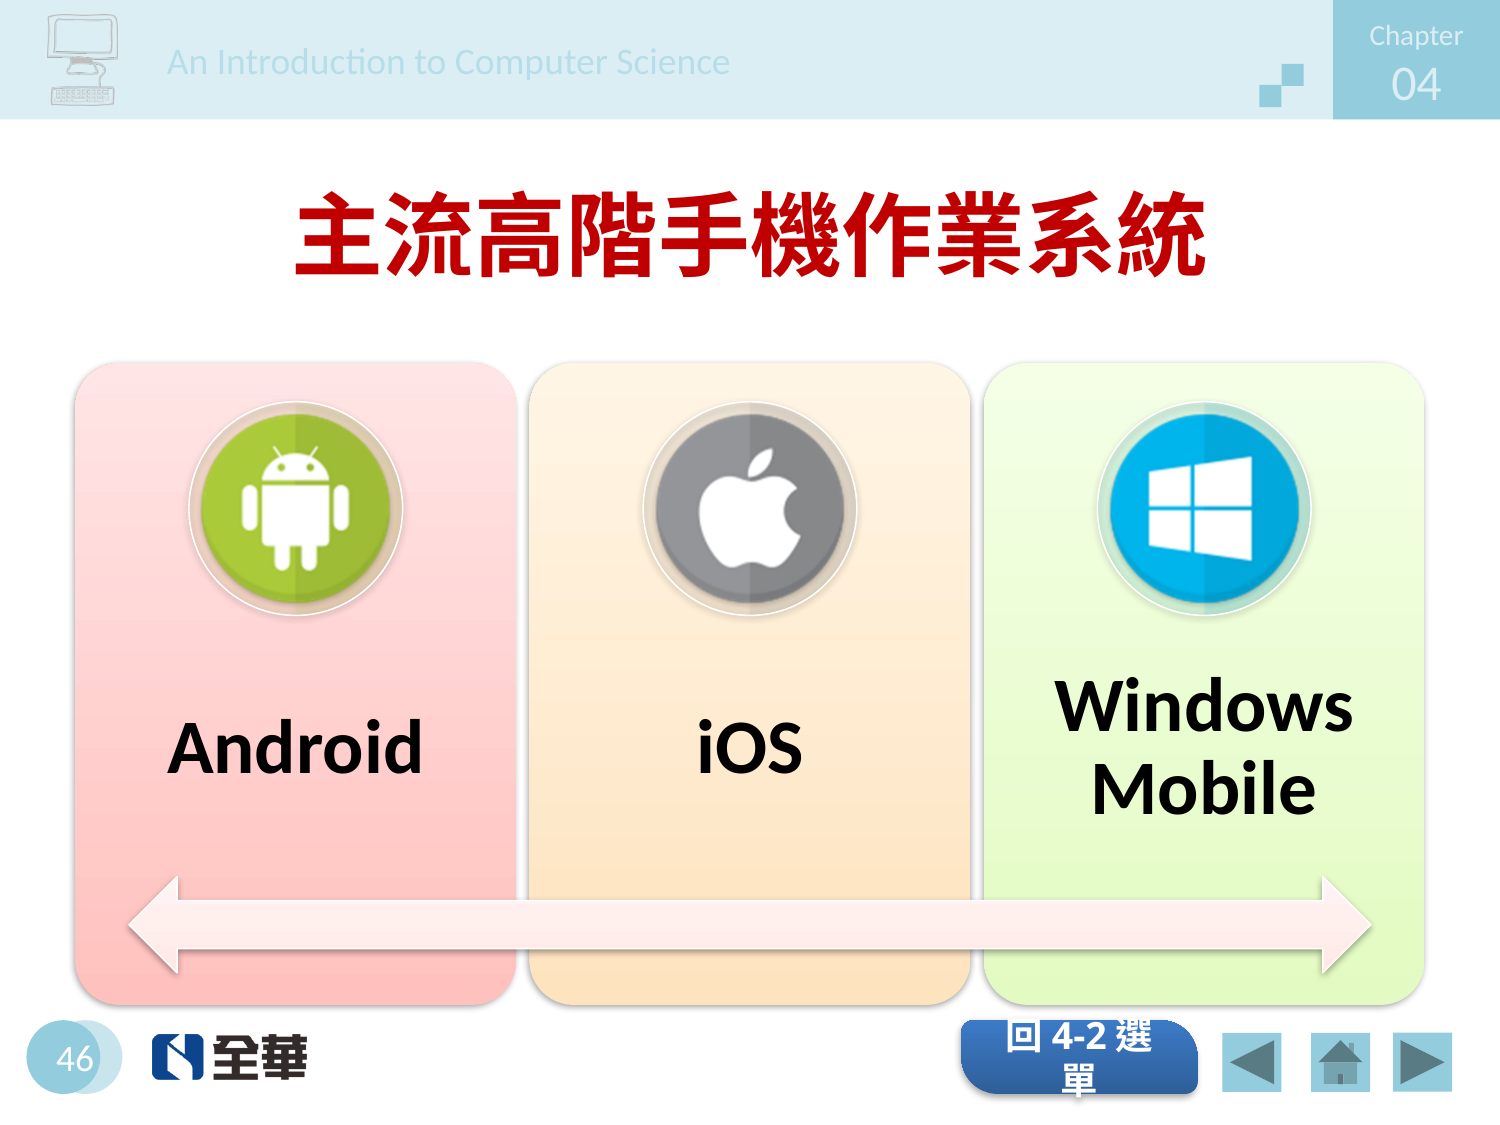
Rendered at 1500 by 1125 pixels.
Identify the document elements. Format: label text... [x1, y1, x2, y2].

text_box 回4-2選單 [961, 1020, 1198, 1094]
picture [47, 14, 118, 106]
picture [152, 1034, 307, 1080]
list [74, 362, 1426, 1006]
title 主流高階手機作業系統 [75, 138, 1425, 327]
